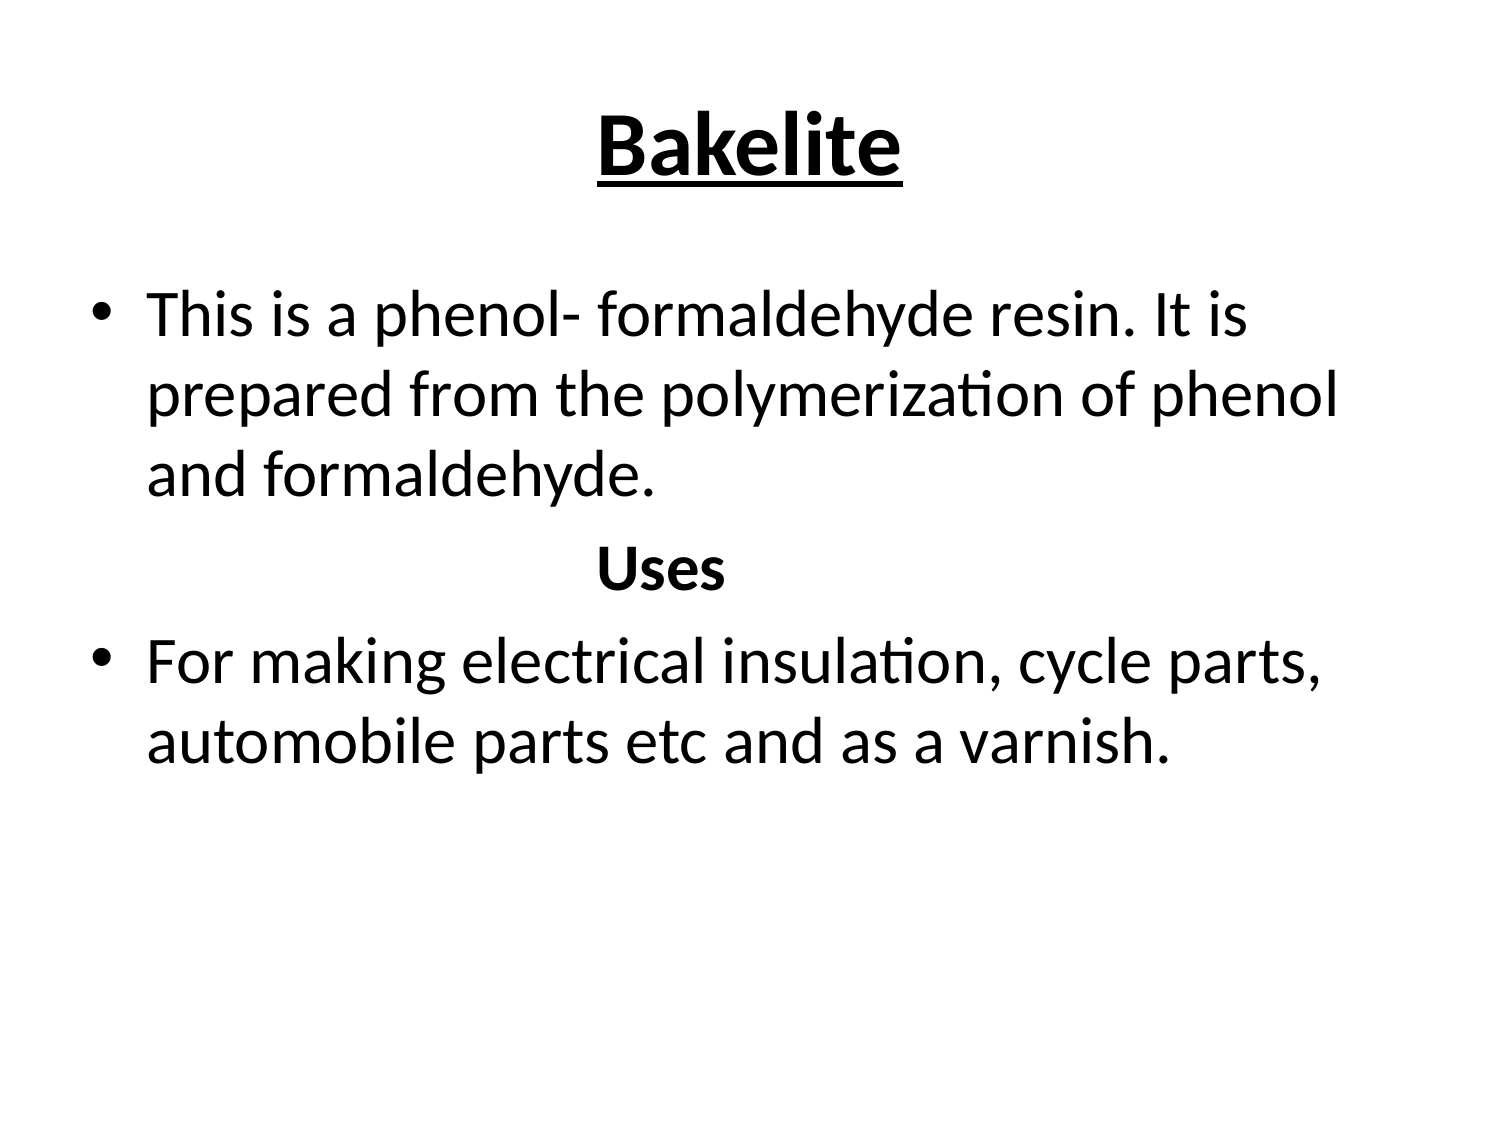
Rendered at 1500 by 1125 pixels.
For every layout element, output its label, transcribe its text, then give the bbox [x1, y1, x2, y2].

list This is a phenol- formaldehyde resin. It is prepared from the polymerization of phenol and formaldehyde. Uses For making electrical insulation, cycle parts, automobile parts etc and as a varnish. [75, 262, 1425, 1005]
title Bakelite [75, 45, 1425, 233]
